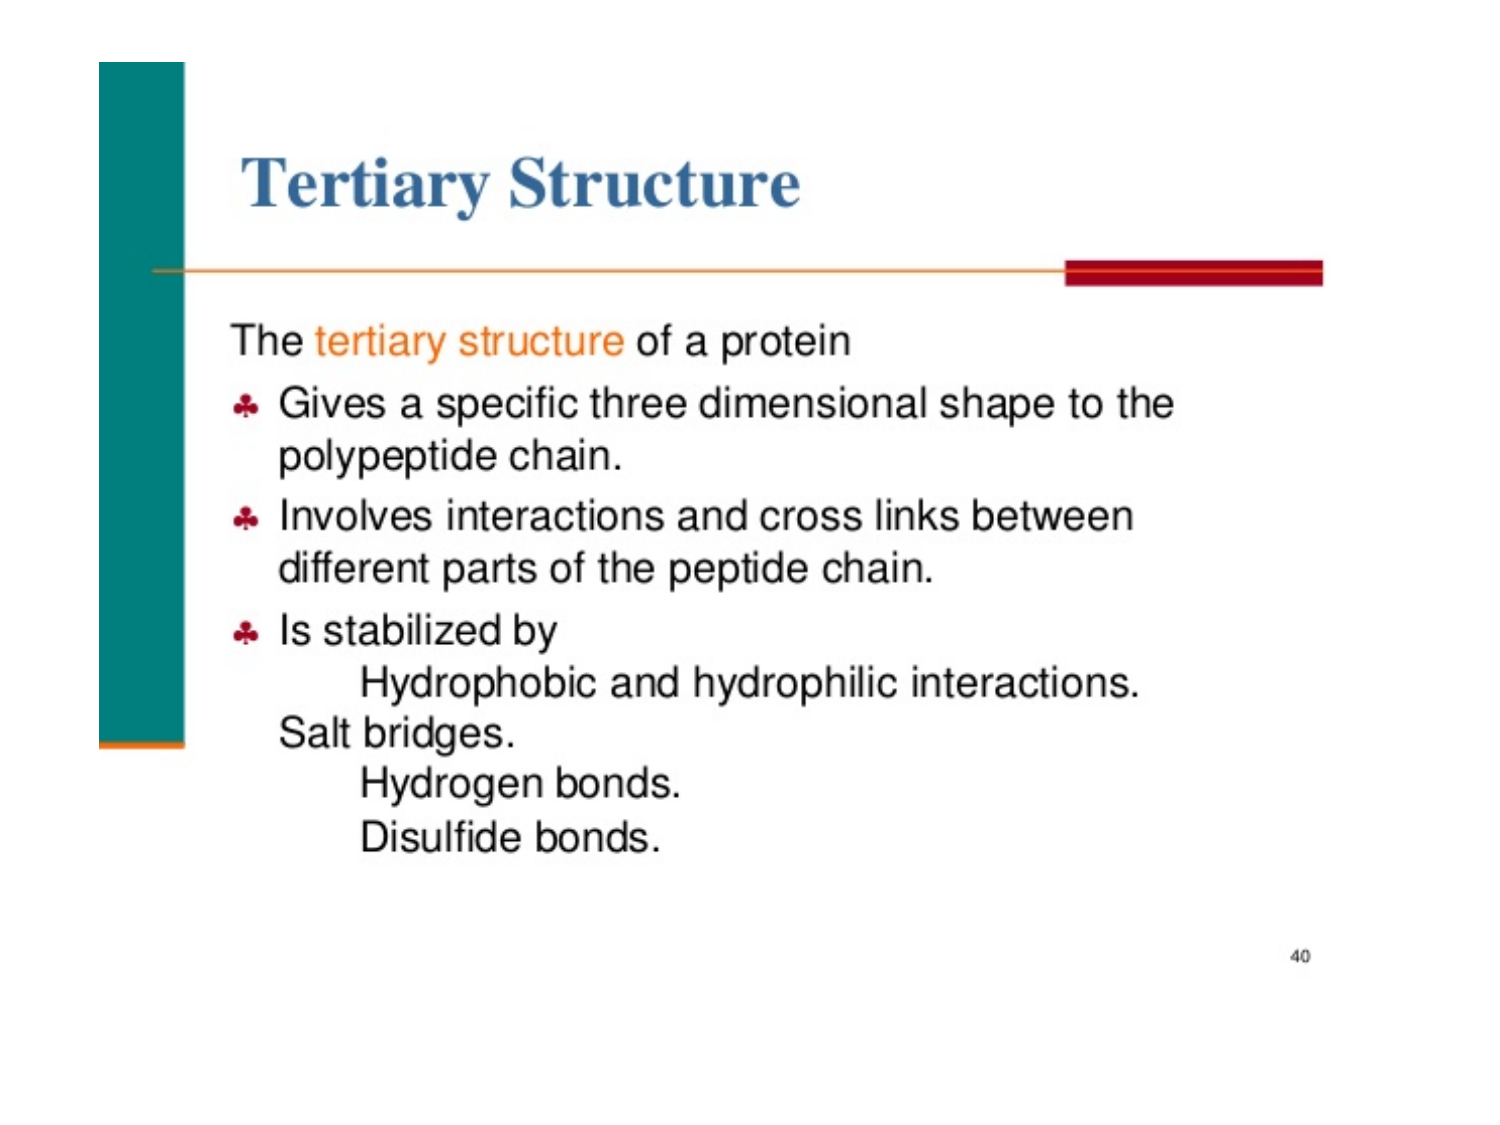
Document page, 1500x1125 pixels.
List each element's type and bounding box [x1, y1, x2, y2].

picture [99, 62, 1388, 1026]
